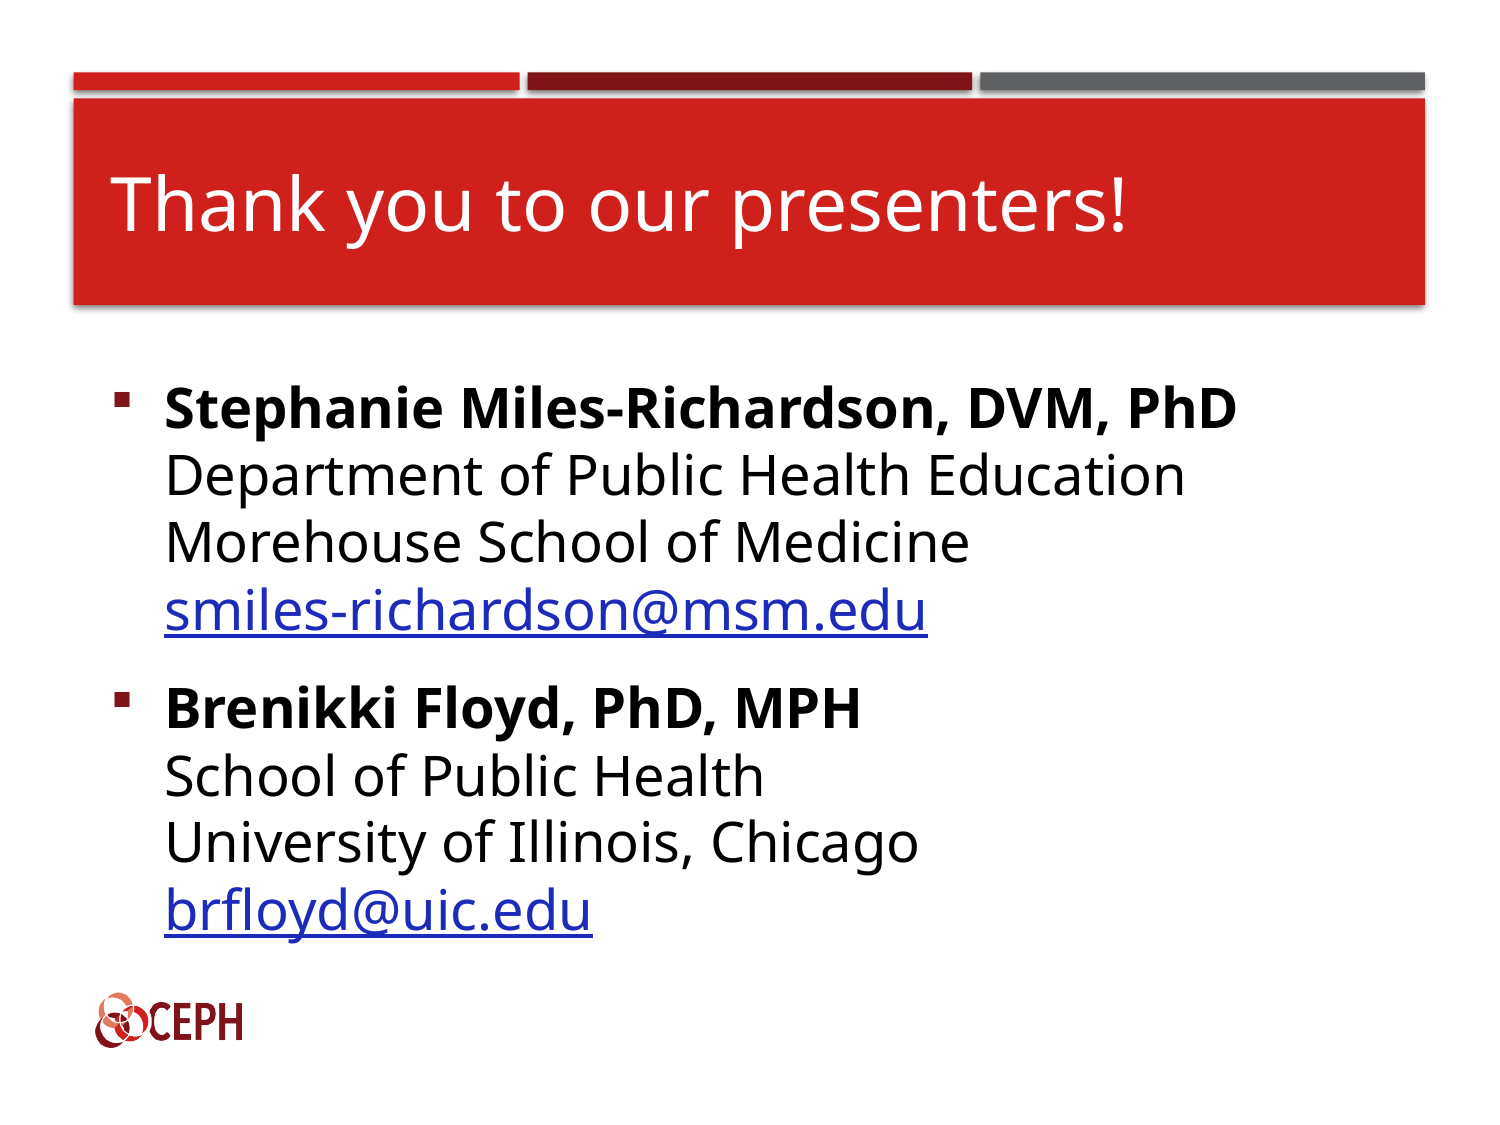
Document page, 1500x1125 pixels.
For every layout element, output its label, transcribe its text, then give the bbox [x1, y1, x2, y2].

list Stephanie Miles-Richardson, DVM, PhD Department of Public Health Education Morehouse School of Medicine smiles-richardson@msm.edu Brenikki Floyd, PhD, MPH School of Public Health University of Illinois, Chicago brfloyd@uic.edu [95, 365, 1406, 962]
title Thank you to our presenters! [95, 112, 1406, 291]
picture [95, 992, 242, 1048]
